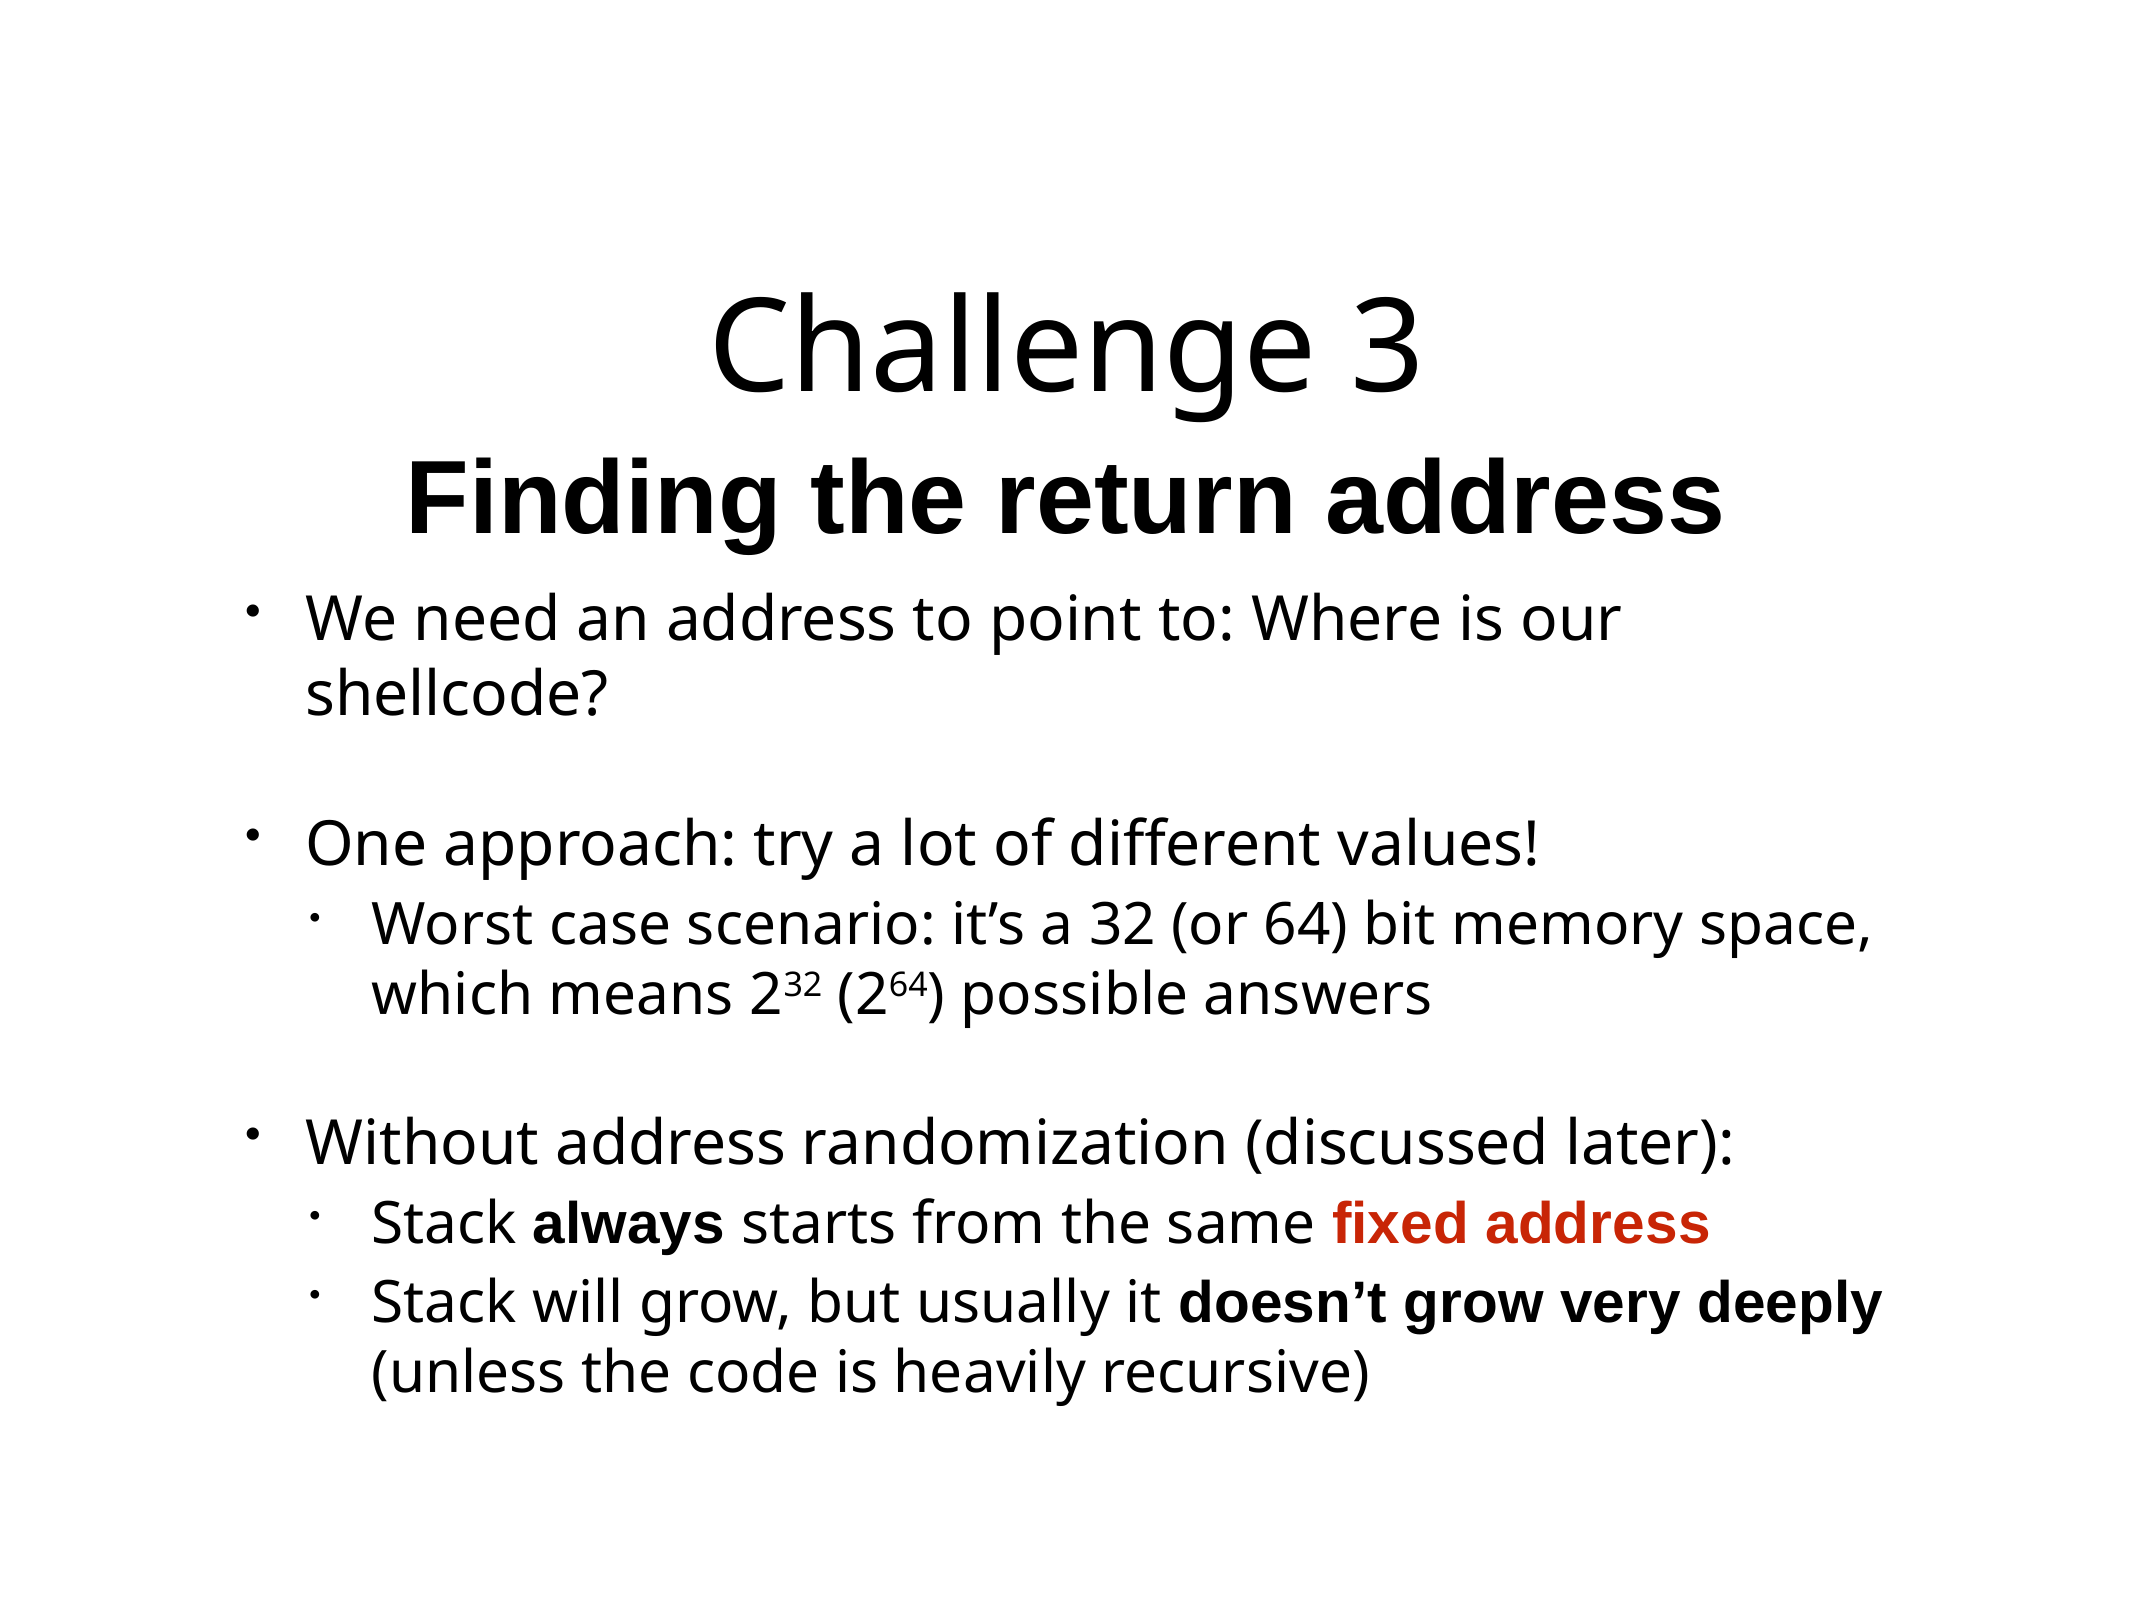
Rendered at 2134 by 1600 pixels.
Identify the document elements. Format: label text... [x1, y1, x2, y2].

list We need an address to point to: Where is our shellcode? One approach: try a lot of different values! Worst case scenario: it’s a 32 (or 64) bit memory space, which means 232 (264) possible answers Without address randomization (discussed later): Stack always starts from the same fixed address Stack will grow, but usually it doesn’t grow very deeply (unless the code is heavily recursive) [238, 571, 1895, 1417]
title Challenge 3 [383, 254, 1750, 425]
text_box Finding the return address [399, 422, 1734, 561]
